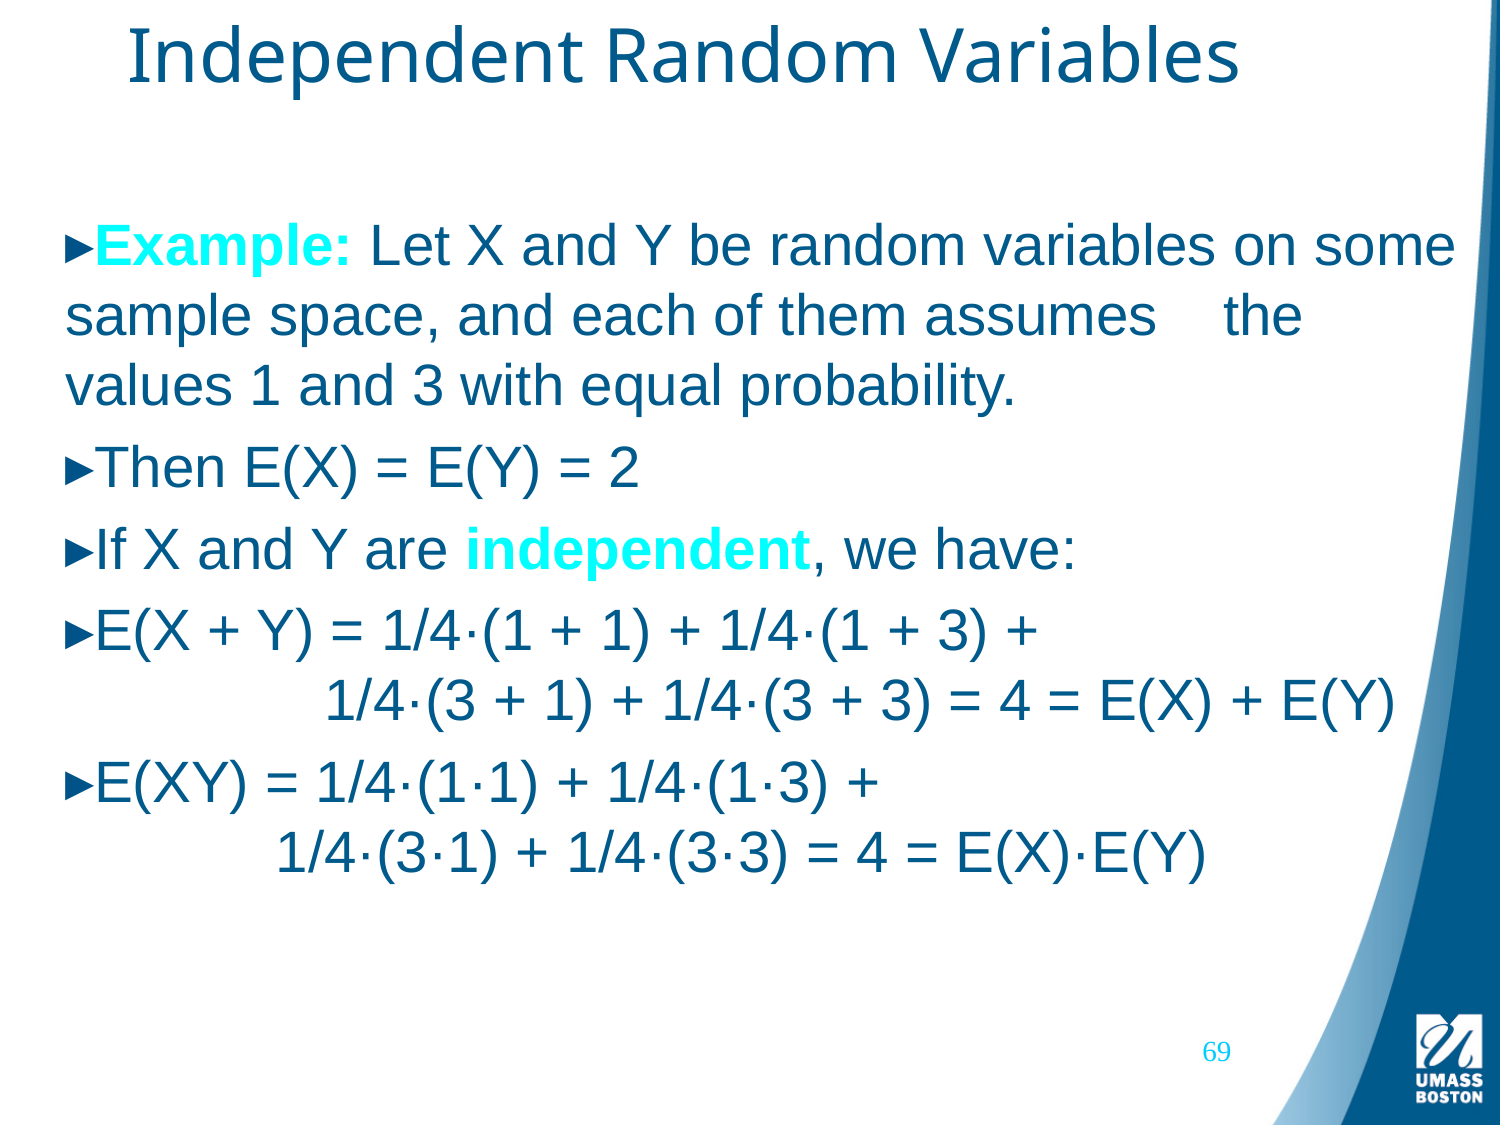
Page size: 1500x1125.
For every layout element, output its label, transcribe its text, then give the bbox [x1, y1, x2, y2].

picture [0, 0, 1500, 1125]
list Example: Let X and Y be random variables on some sample space, and each of them assumes the values 1 and 3 with equal probability. Then E(X) = E(Y) = 2 If X and Y are independent, we have: E(X + Y) = 1/4·(1 + 1) + 1/4·(1 + 3) + 1/4·(3 + 1) + 1/4·(3 + 3) = 4 = E(X) + E(Y) E(XY) = 1/4·(1·1) + 1/4·(1·3) + 1/4·(3·1) + 1/4·(3·3) = 4 = E(X)·E(Y) [50, 200, 1475, 975]
slide_number 69 [1187, 1025, 1500, 1100]
title Independent Random Variables [112, 0, 1388, 175]
picture [1461, 1100, 1476, 1105]
picture [1439, 1100, 1448, 1105]
picture [1452, 1100, 1461, 1107]
